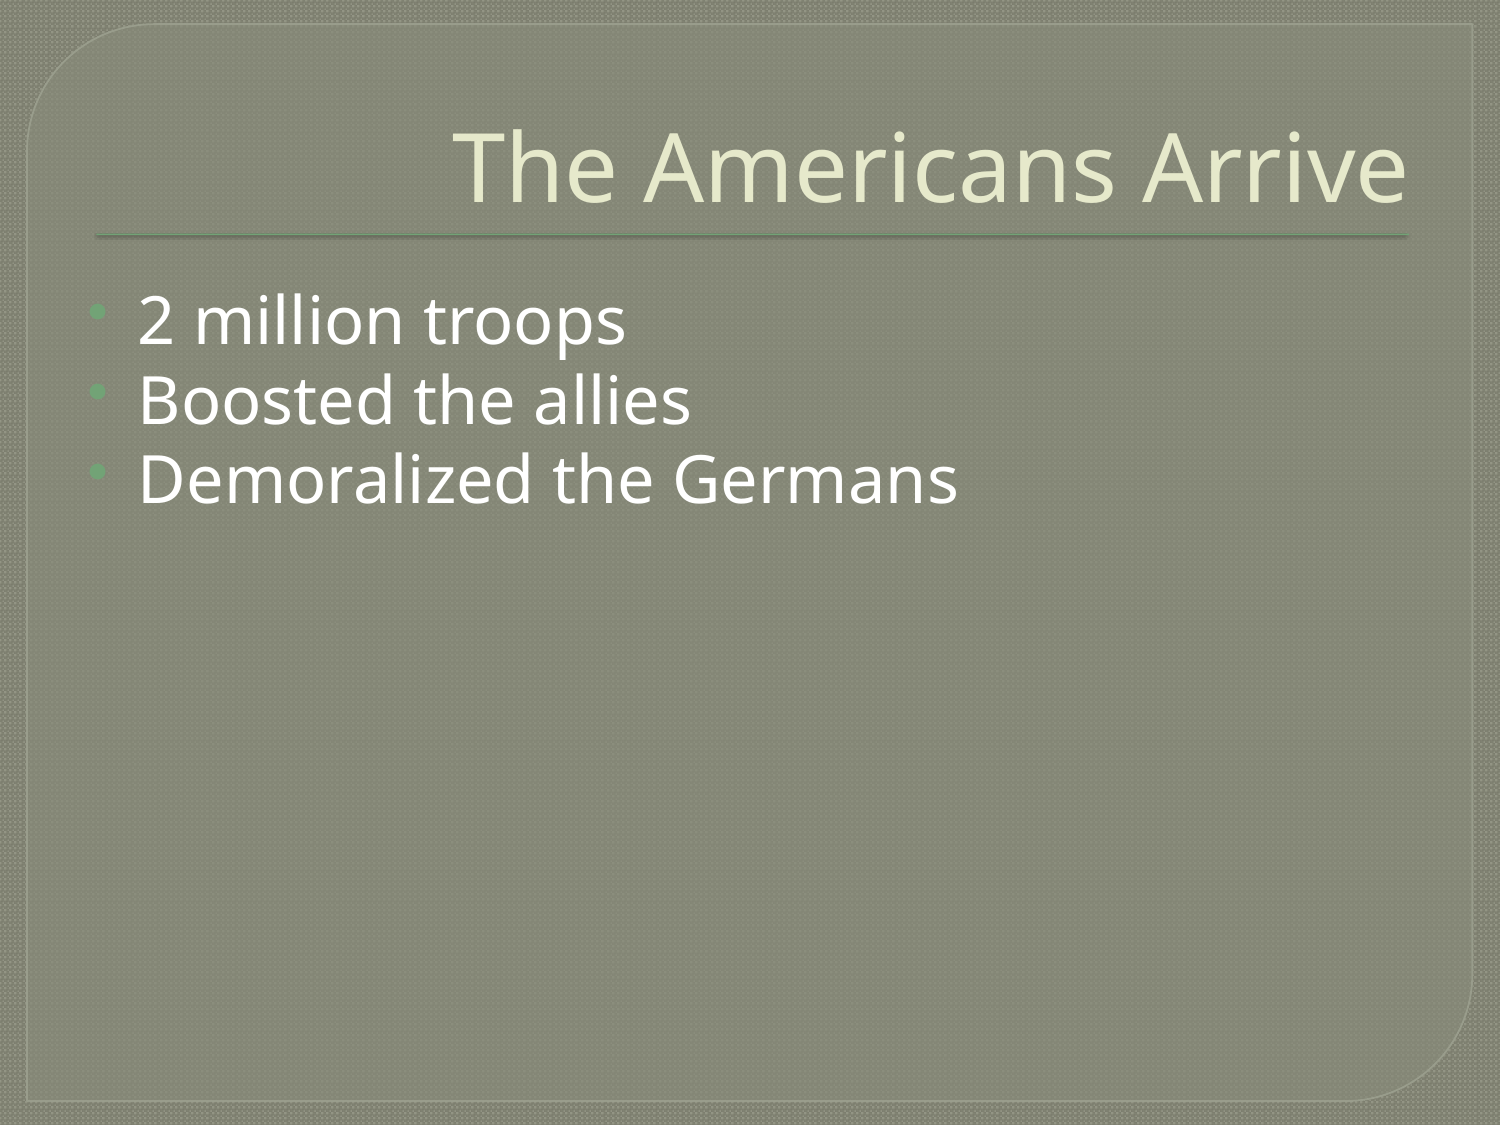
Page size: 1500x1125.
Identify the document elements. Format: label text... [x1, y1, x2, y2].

title The Americans Arrive [75, 41, 1425, 230]
list 2 million troops Boosted the allies Demoralized the Germans [75, 270, 1425, 1013]
